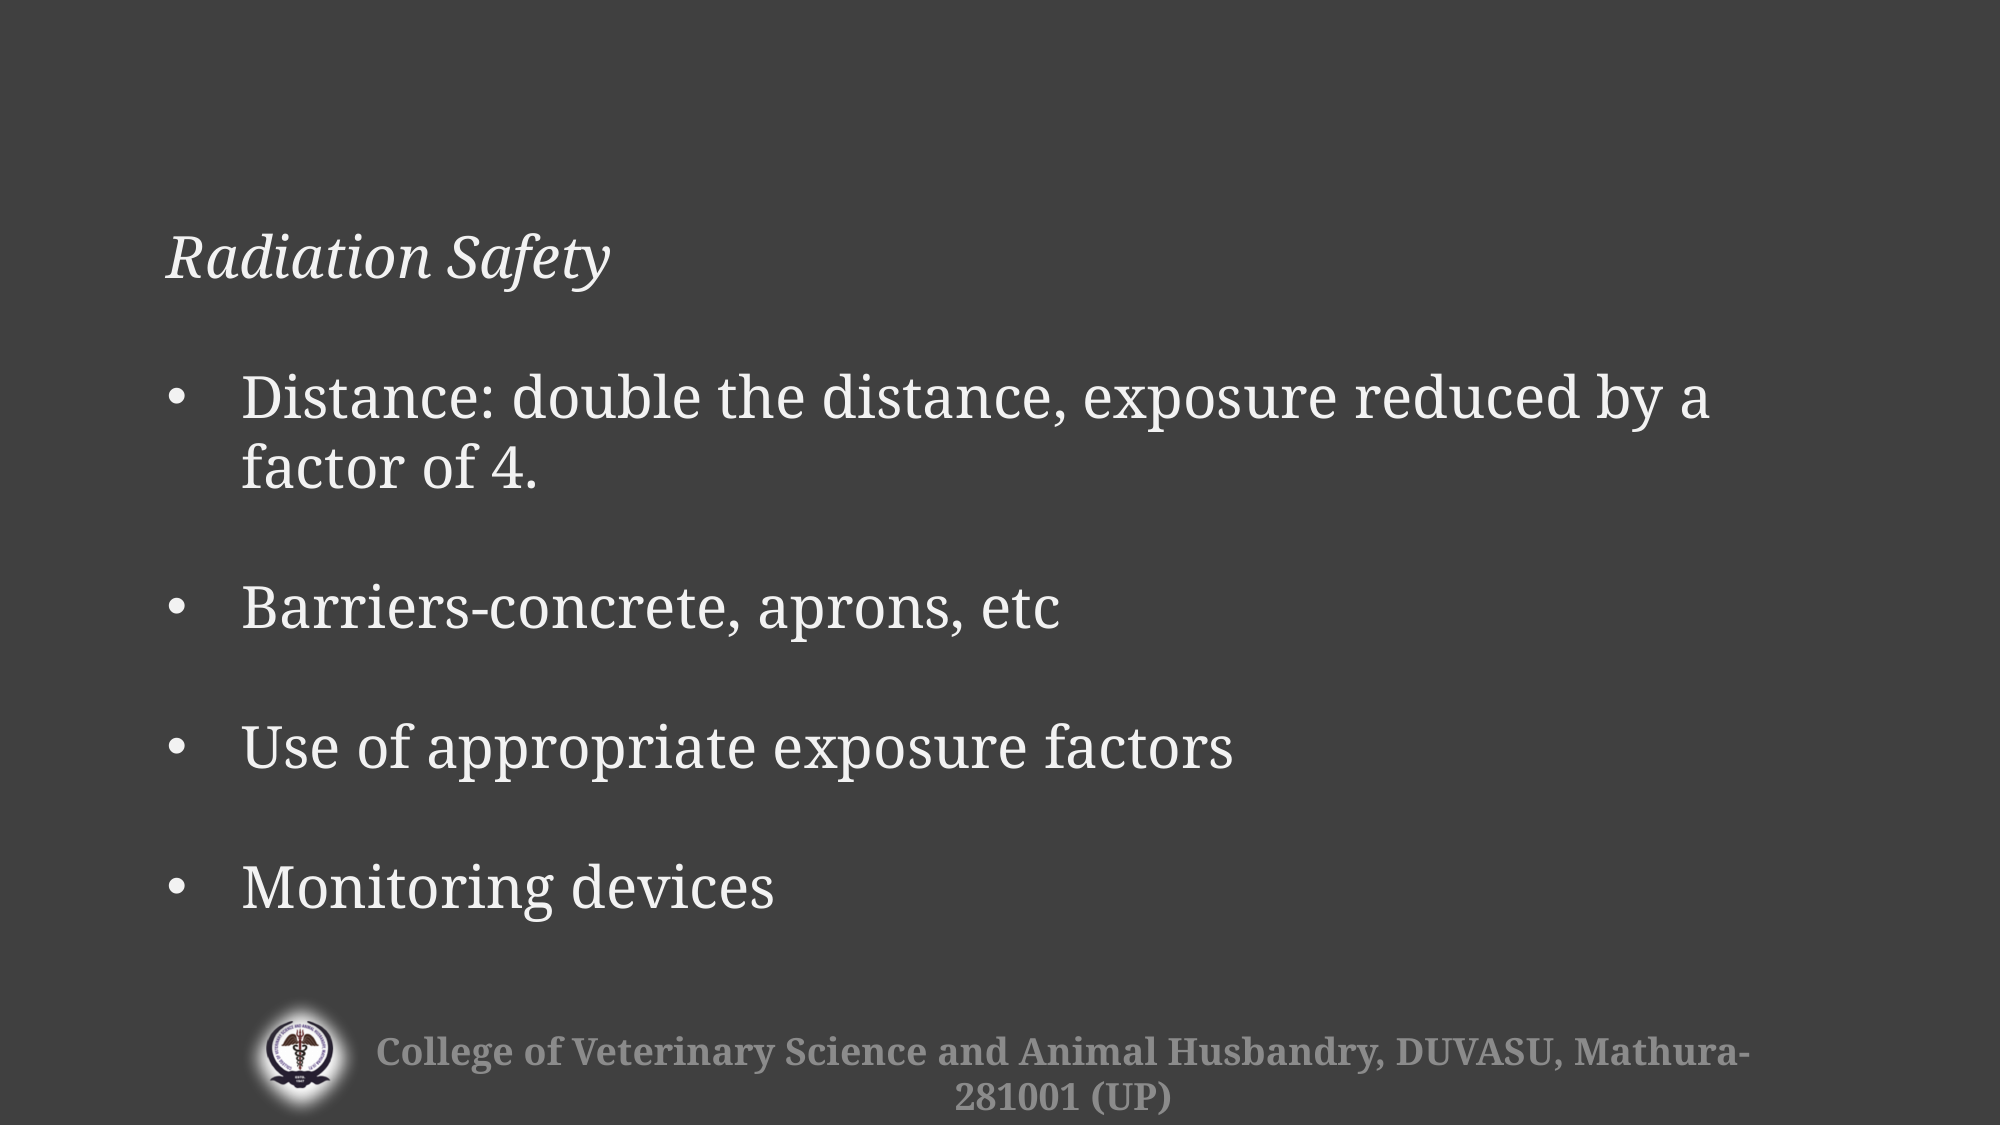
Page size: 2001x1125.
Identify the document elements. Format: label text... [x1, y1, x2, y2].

footer College of Veterinary Science and Animal Husbandry, DUVASU, Mathura-281001 (UP) [366, 1042, 1791, 1103]
picture [237, 990, 366, 1125]
text_box Radiation Safety Distance: double the distance, exposure reduced by a factor of 4. Barriers-concrete, aprons, etc Use of appropriate exposure factors Monitoring devices [151, 212, 1860, 998]
